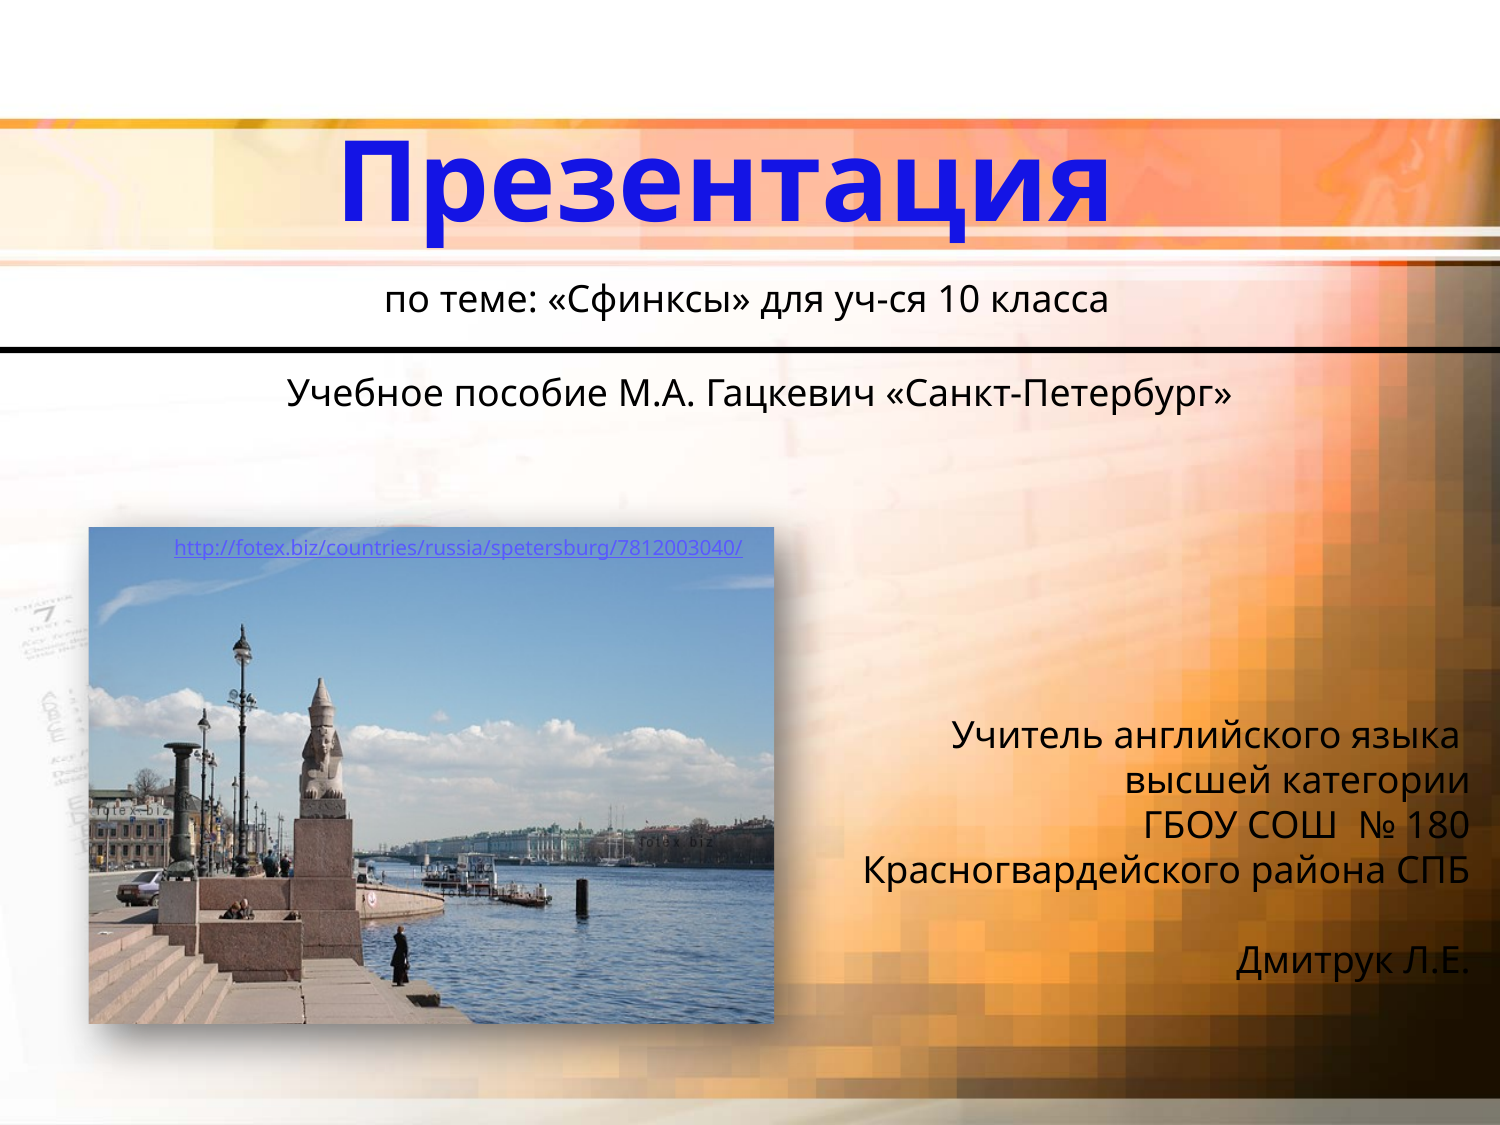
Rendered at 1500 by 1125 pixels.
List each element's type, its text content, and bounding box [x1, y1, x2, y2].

text_box Учитель английского языка высшей категории ГБОУ СОШ № 180 Красногвардейского района СПБ Дмитрук Л.Е. [847, 704, 1486, 989]
picture [0, 0, 1500, 346]
picture [0, 354, 1500, 1125]
text_box по теме: «Сфинксы» для уч-ся 10 класса [369, 267, 1125, 327]
text_box Учебное пособие М.А. Гацкевич «Санкт-Петербург» [271, 361, 1248, 422]
text_box Презентация [320, 101, 1160, 252]
